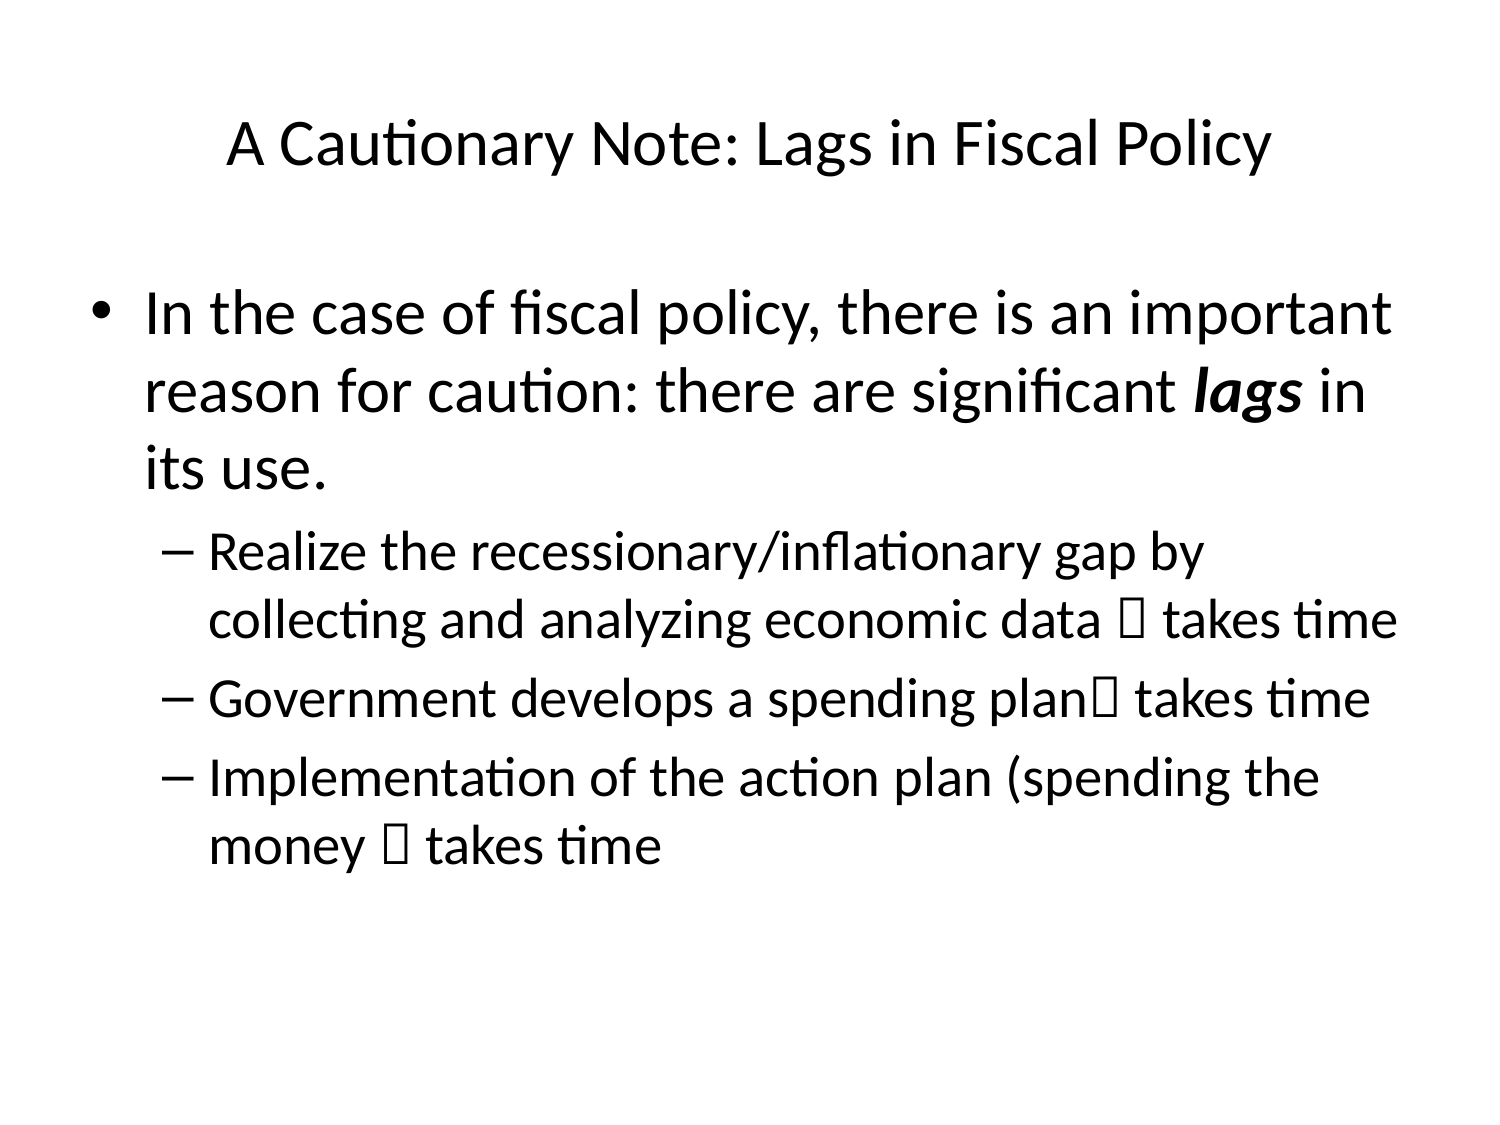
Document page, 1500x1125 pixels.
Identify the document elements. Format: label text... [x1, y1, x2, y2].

list In the case of fiscal policy, there is an important reason for caution: there are significant lags in its use. Realize the recessionary/inflationary gap by collecting and analyzing economic data  takes time Government develops a spending plan takes time Implementation of the action plan (spending the money  takes time [75, 262, 1425, 1005]
title A Cautionary Note: Lags in Fiscal Policy [75, 45, 1425, 233]
